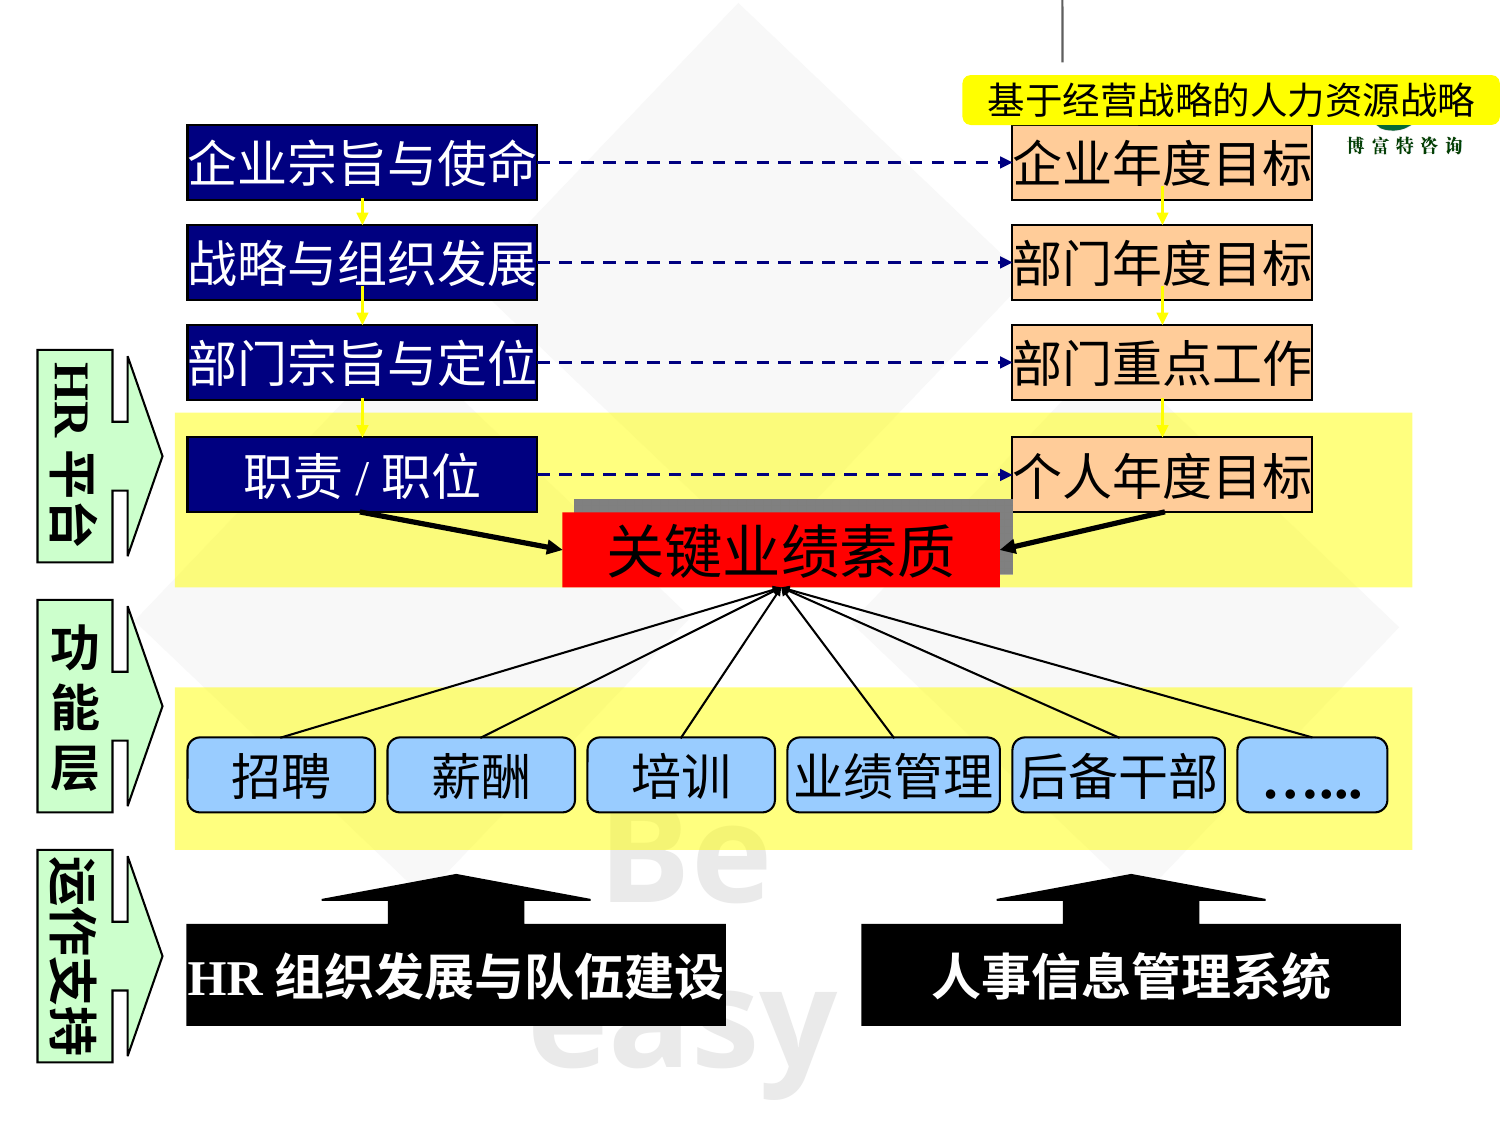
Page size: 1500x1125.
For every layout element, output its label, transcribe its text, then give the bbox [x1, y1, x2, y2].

text_box [1000, 412, 1413, 588]
text_box 功 能 层 [37, 599, 163, 813]
text_box [174, 687, 1413, 850]
text_box 战略与组织发展 [187, 224, 538, 300]
text_box 部门宗旨与定位 [187, 324, 538, 400]
text_box 运作支持 [37, 849, 163, 1063]
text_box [999, 512, 1163, 550]
text_box 个人年度目标 [1012, 437, 1313, 513]
text_box 部门年度目标 [1012, 224, 1313, 300]
text_box 企业年度目标 [1012, 125, 1313, 200]
text_box 后备干部 [1012, 738, 1225, 813]
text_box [362, 512, 563, 550]
text_box 企业宗旨与使命 [187, 124, 538, 200]
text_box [481, 587, 681, 738]
text_box [538, 476, 1012, 512]
text_box 业绩管理 [787, 738, 1000, 813]
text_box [781, 587, 1313, 738]
picture [1333, 125, 1481, 157]
text_box 关键业绩素质 [562, 512, 1000, 587]
text_box 薪酬 [387, 738, 576, 813]
text_box 职责/职位 [187, 437, 538, 513]
text_box HR组织发展与队伍建设 [187, 874, 725, 1025]
text_box …... [1237, 737, 1388, 813]
text_box HR平台 [37, 349, 163, 563]
text_box 人事信息管理系统 [862, 874, 1400, 1025]
text_box [174, 412, 562, 588]
text_box 部门重点工作 [1012, 324, 1313, 400]
text_box 培训 [587, 738, 775, 813]
text_box [364, 412, 1161, 474]
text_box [281, 587, 481, 738]
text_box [681, 587, 781, 738]
text_box 基于经营战略的人力资源战略 [962, 75, 1500, 126]
text_box 招聘 [187, 737, 376, 813]
